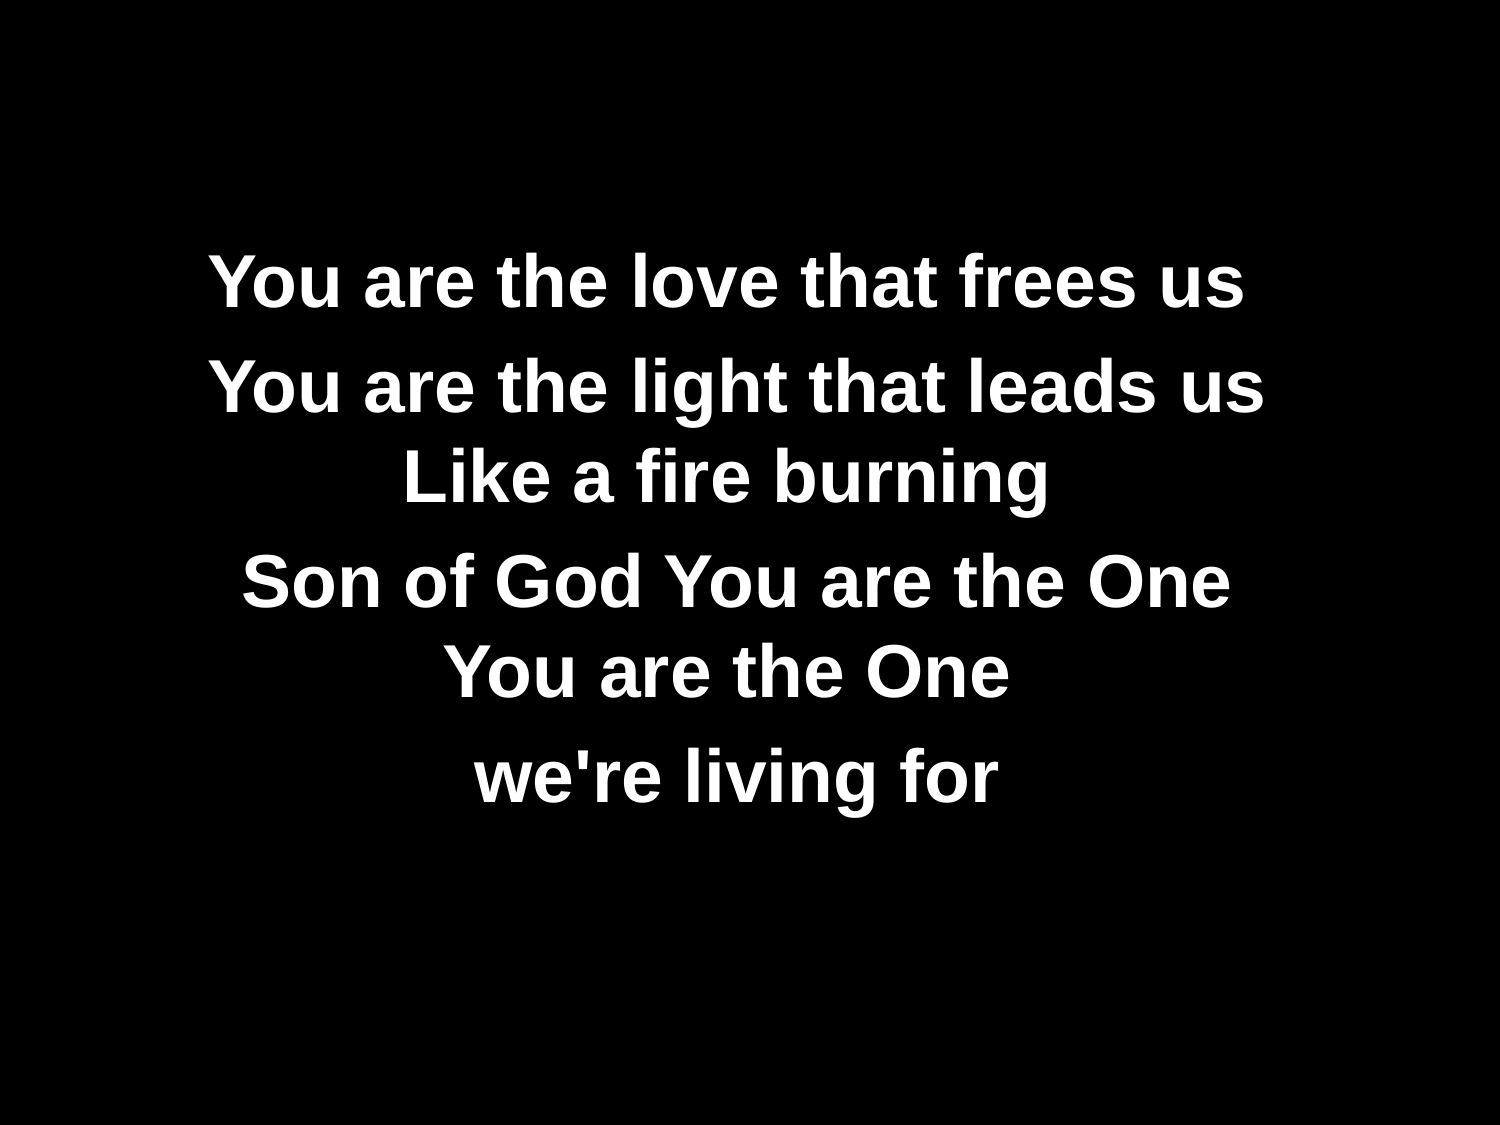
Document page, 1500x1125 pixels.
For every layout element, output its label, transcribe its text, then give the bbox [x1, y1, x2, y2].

subtitle You are the love that frees us You are the light that leads us Like a fire burning Son of God You are the One You are the One we're living for [112, 224, 1363, 1013]
